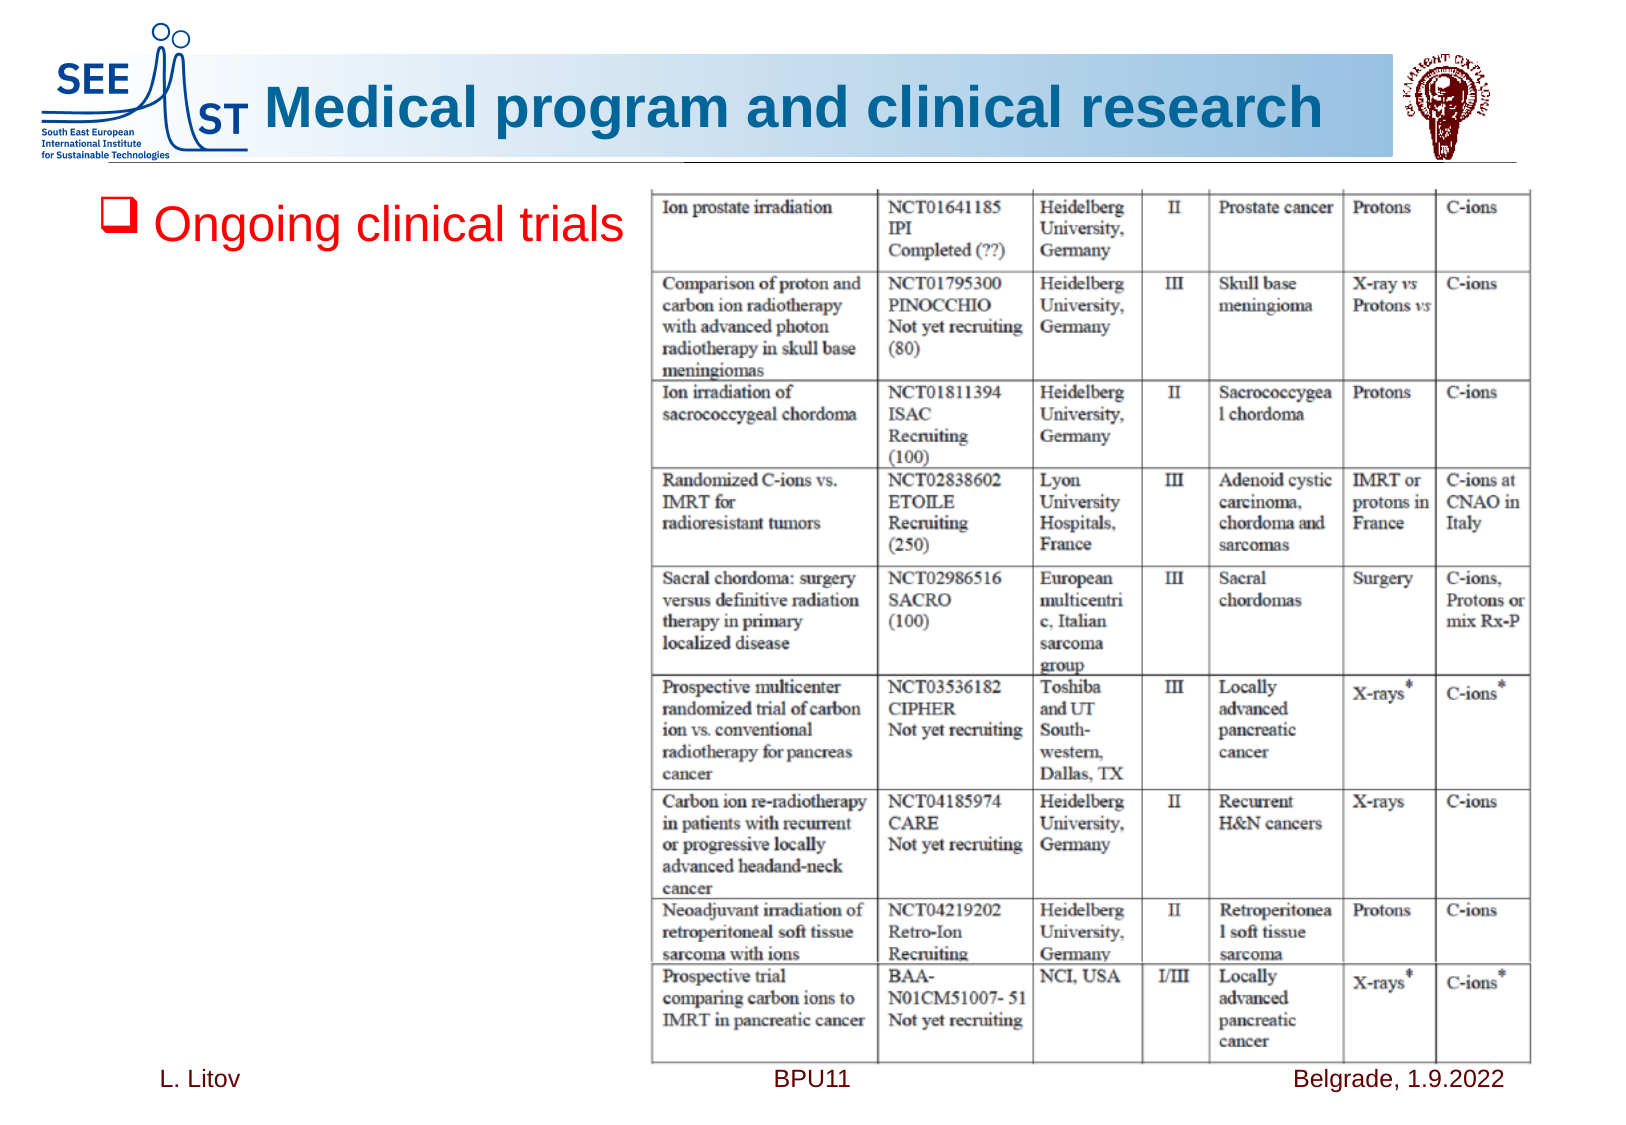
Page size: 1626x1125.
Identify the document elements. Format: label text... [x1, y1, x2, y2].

picture [646, 184, 1534, 1067]
title Medical program and clinical research [198, 66, 1392, 142]
picture [1403, 54, 1490, 161]
picture [41, 22, 248, 161]
list Ongoing clinical trials [82, 184, 644, 279]
